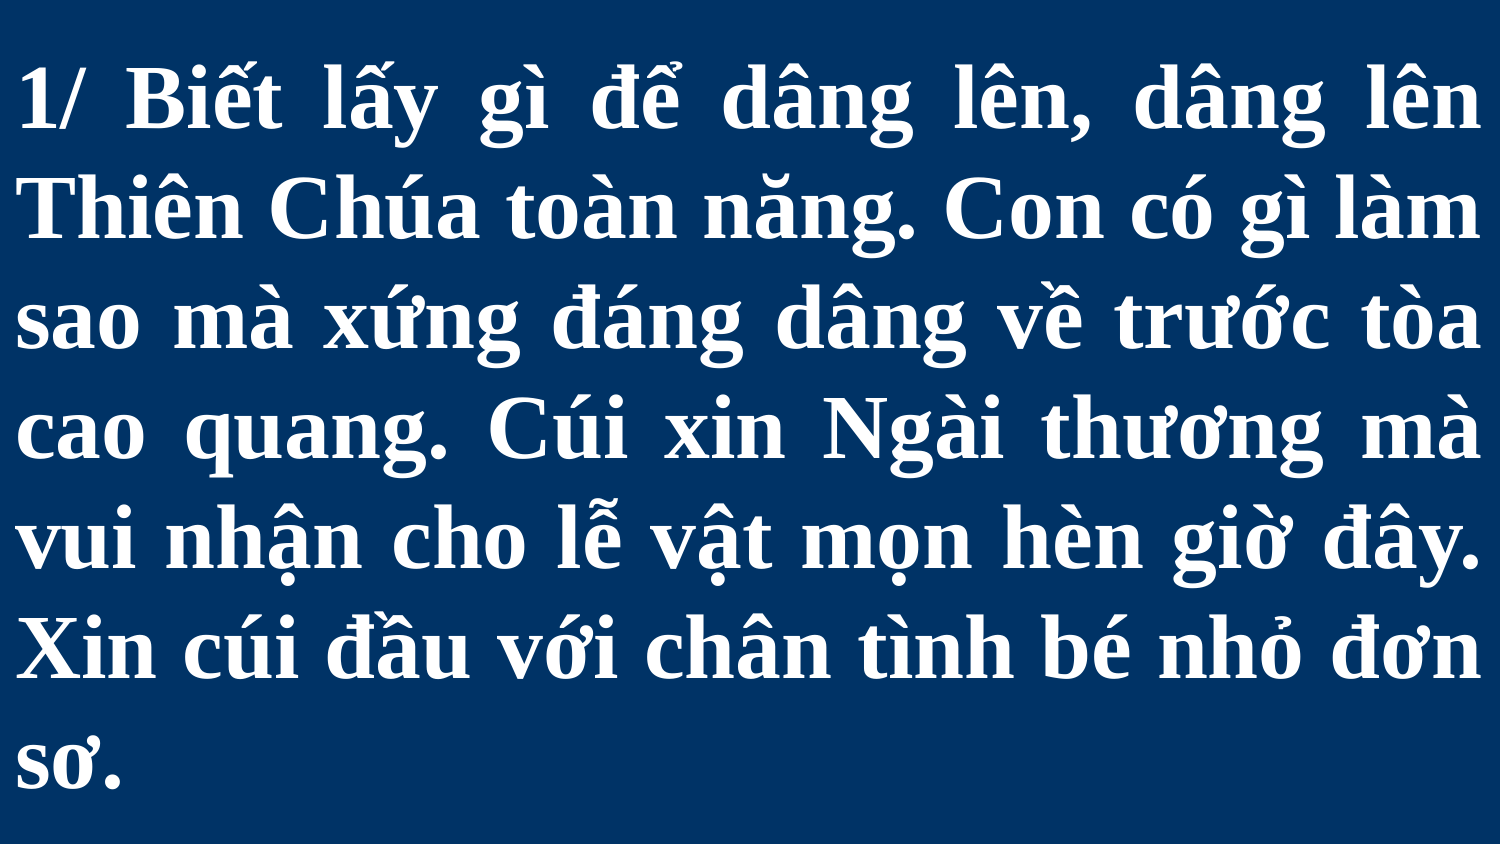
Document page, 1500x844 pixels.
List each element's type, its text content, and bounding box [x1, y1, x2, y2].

title 1/ Biết lấy gì để dâng lên, dâng lên Thiên Chúa toàn năng. Con có gì làm sao mà xứng đáng dâng về trước tòa cao quang. Cúi xin Ngài thương mà vui nhận cho lễ vật mọn hèn giờ đây. Xin cúi đầu với chân tình bé nhỏ đơn sơ. [0, 0, 1500, 844]
